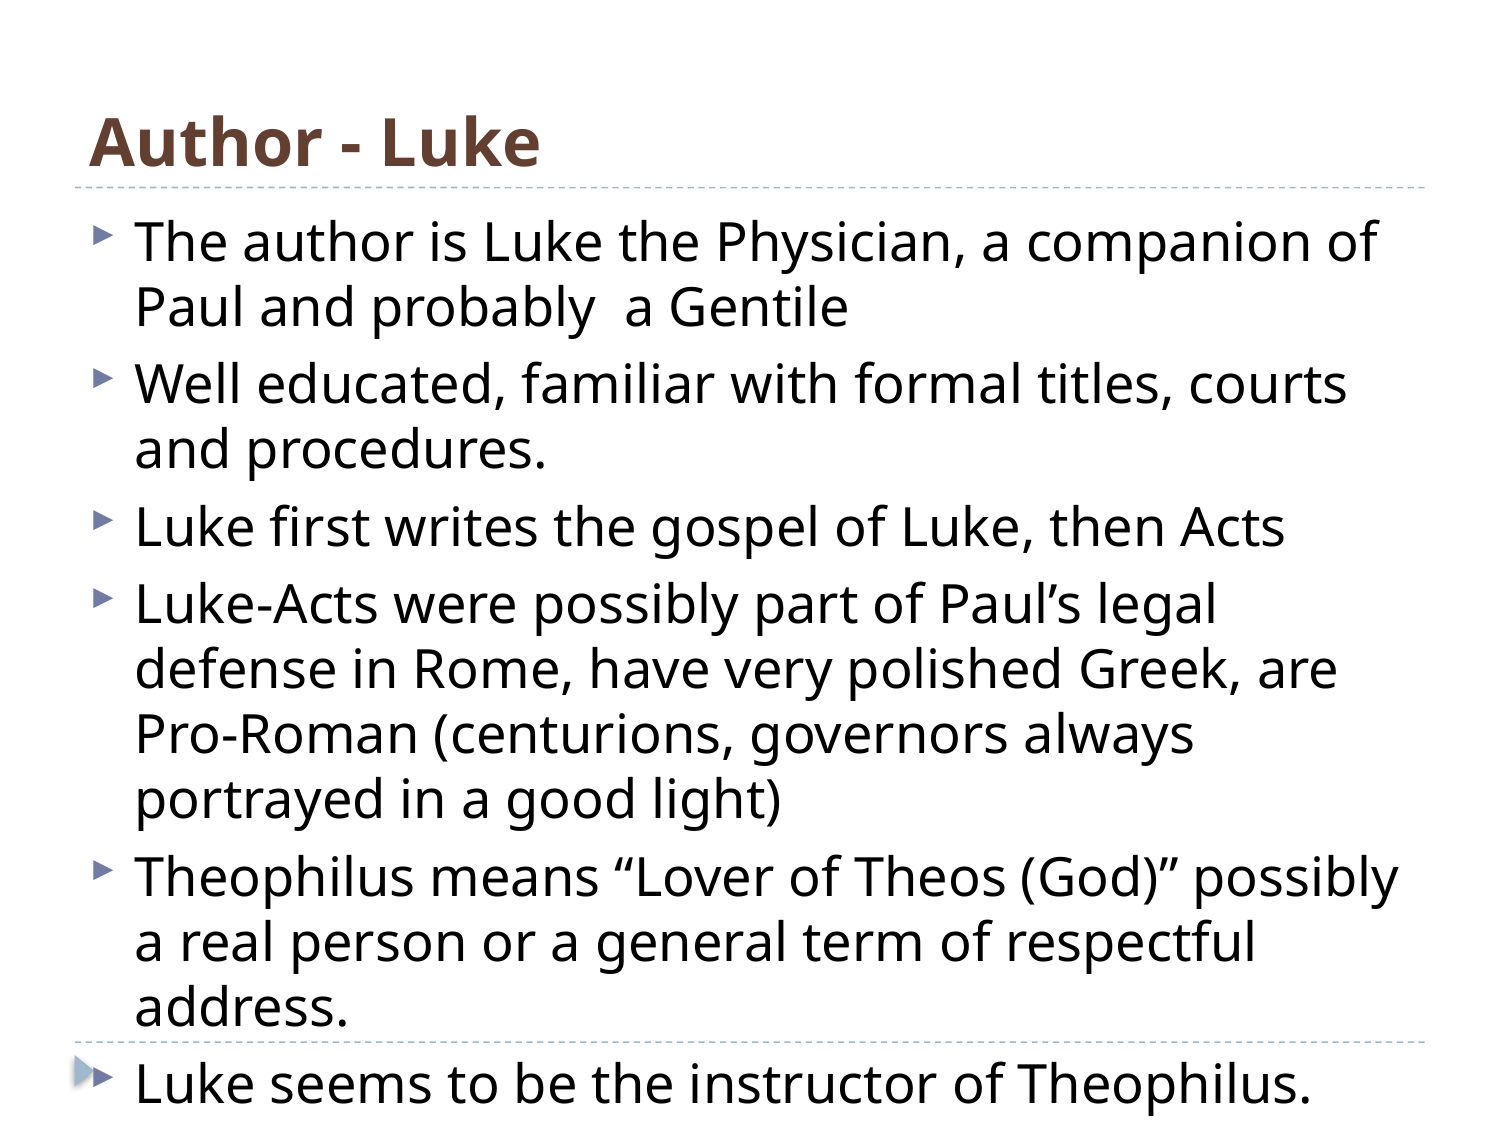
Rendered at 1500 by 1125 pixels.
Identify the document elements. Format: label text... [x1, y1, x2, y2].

list The author is Luke the Physician, a companion of Paul and probably a Gentile Well educated, familiar with formal titles, courts and procedures. Luke first writes the gospel of Luke, then Acts Luke-Acts were possibly part of Paul’s legal defense in Rome, have very polished Greek, are Pro-Roman (centurions, governors always portrayed in a good light) Theophilus means “Lover of Theos (God)” possibly a real person or a general term of respectful address. Luke seems to be the instructor of Theophilus. [75, 200, 1425, 1010]
title Author - Luke [75, 24, 1425, 188]
